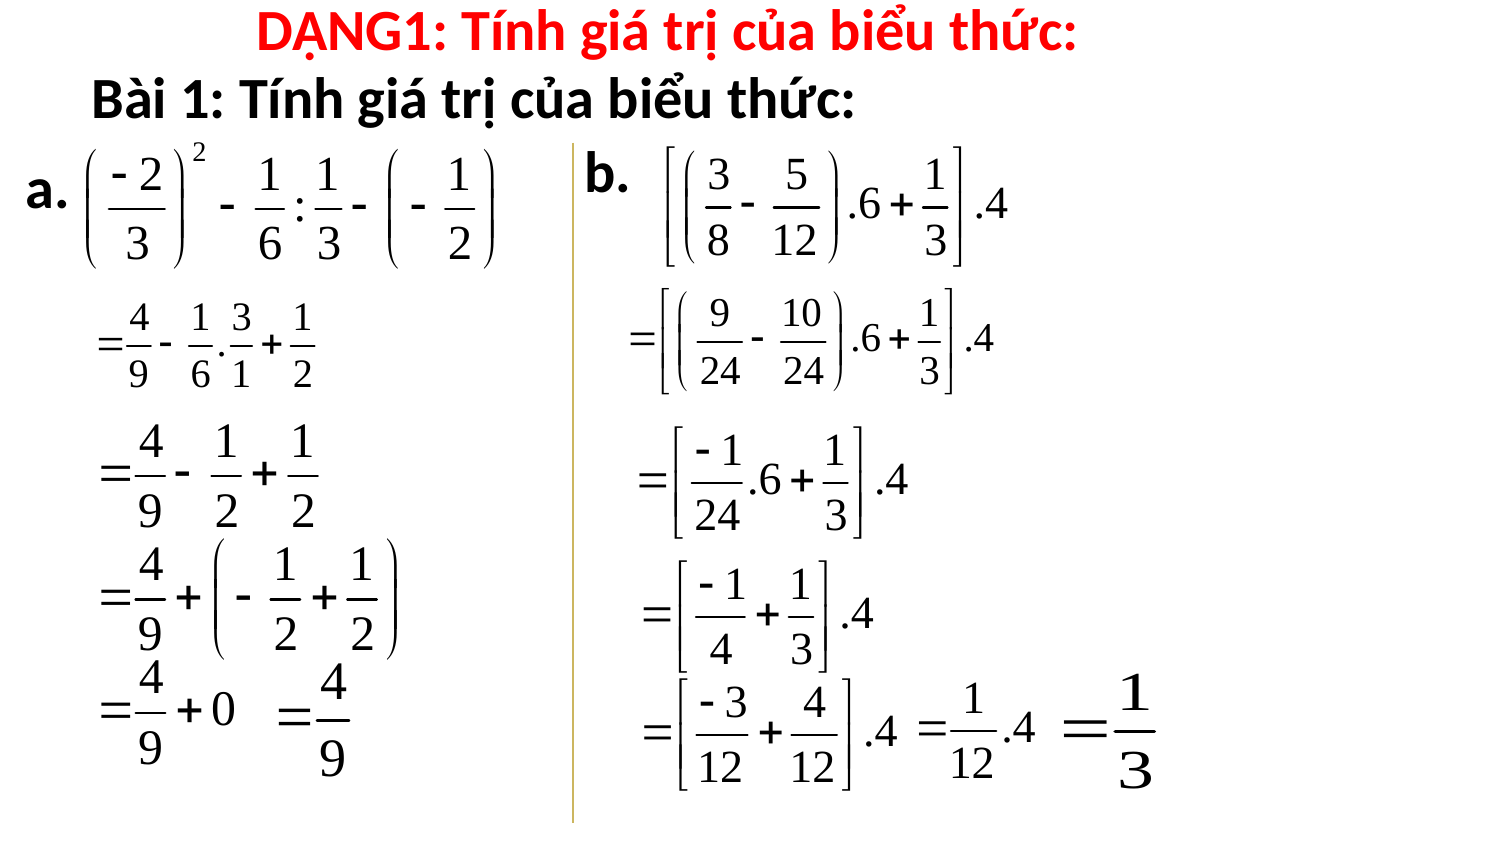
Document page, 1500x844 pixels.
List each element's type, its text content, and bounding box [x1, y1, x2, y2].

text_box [76, 127, 511, 279]
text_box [88, 529, 412, 671]
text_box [906, 669, 1040, 790]
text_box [265, 677, 361, 789]
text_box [627, 417, 916, 549]
text_box DẠNG1: Tính giá trị của biểu thức: [242, 0, 1140, 70]
text_box a. [10, 142, 71, 228]
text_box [631, 551, 882, 669]
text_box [88, 409, 329, 528]
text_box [619, 279, 1001, 404]
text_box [655, 138, 1017, 277]
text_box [632, 669, 906, 801]
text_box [88, 676, 243, 776]
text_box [1045, 657, 1169, 801]
text_box Bài 1: Tính giá trị của biểu thức: [76, 52, 975, 138]
text_box b. [569, 126, 672, 212]
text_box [88, 291, 325, 397]
